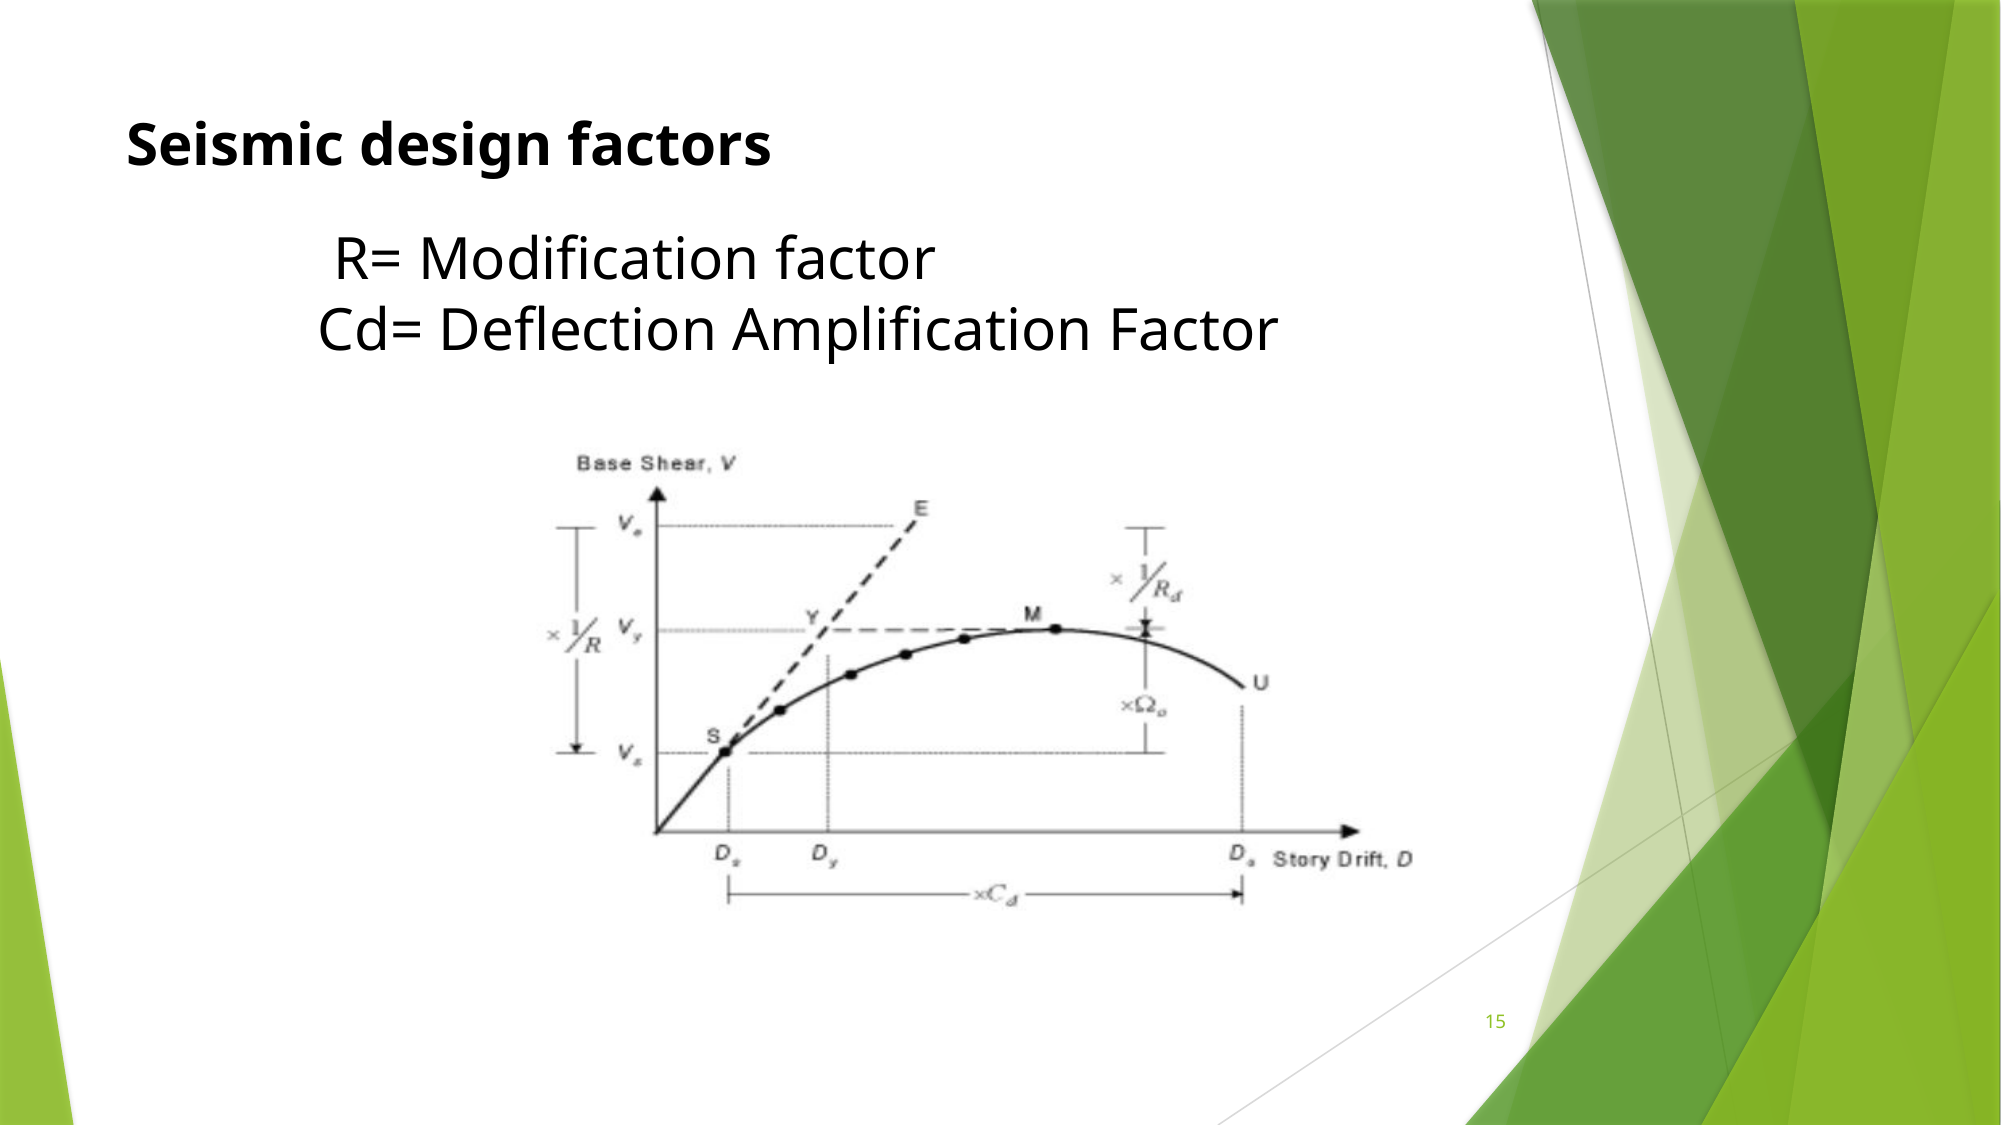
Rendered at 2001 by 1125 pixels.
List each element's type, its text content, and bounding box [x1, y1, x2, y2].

picture [510, 426, 1446, 913]
slide_number 15 [1409, 991, 1522, 1051]
title Seismic design factors [111, 99, 1522, 317]
text_box R= Modification factor Cd= Deflection Amplification Factor [303, 197, 1653, 386]
